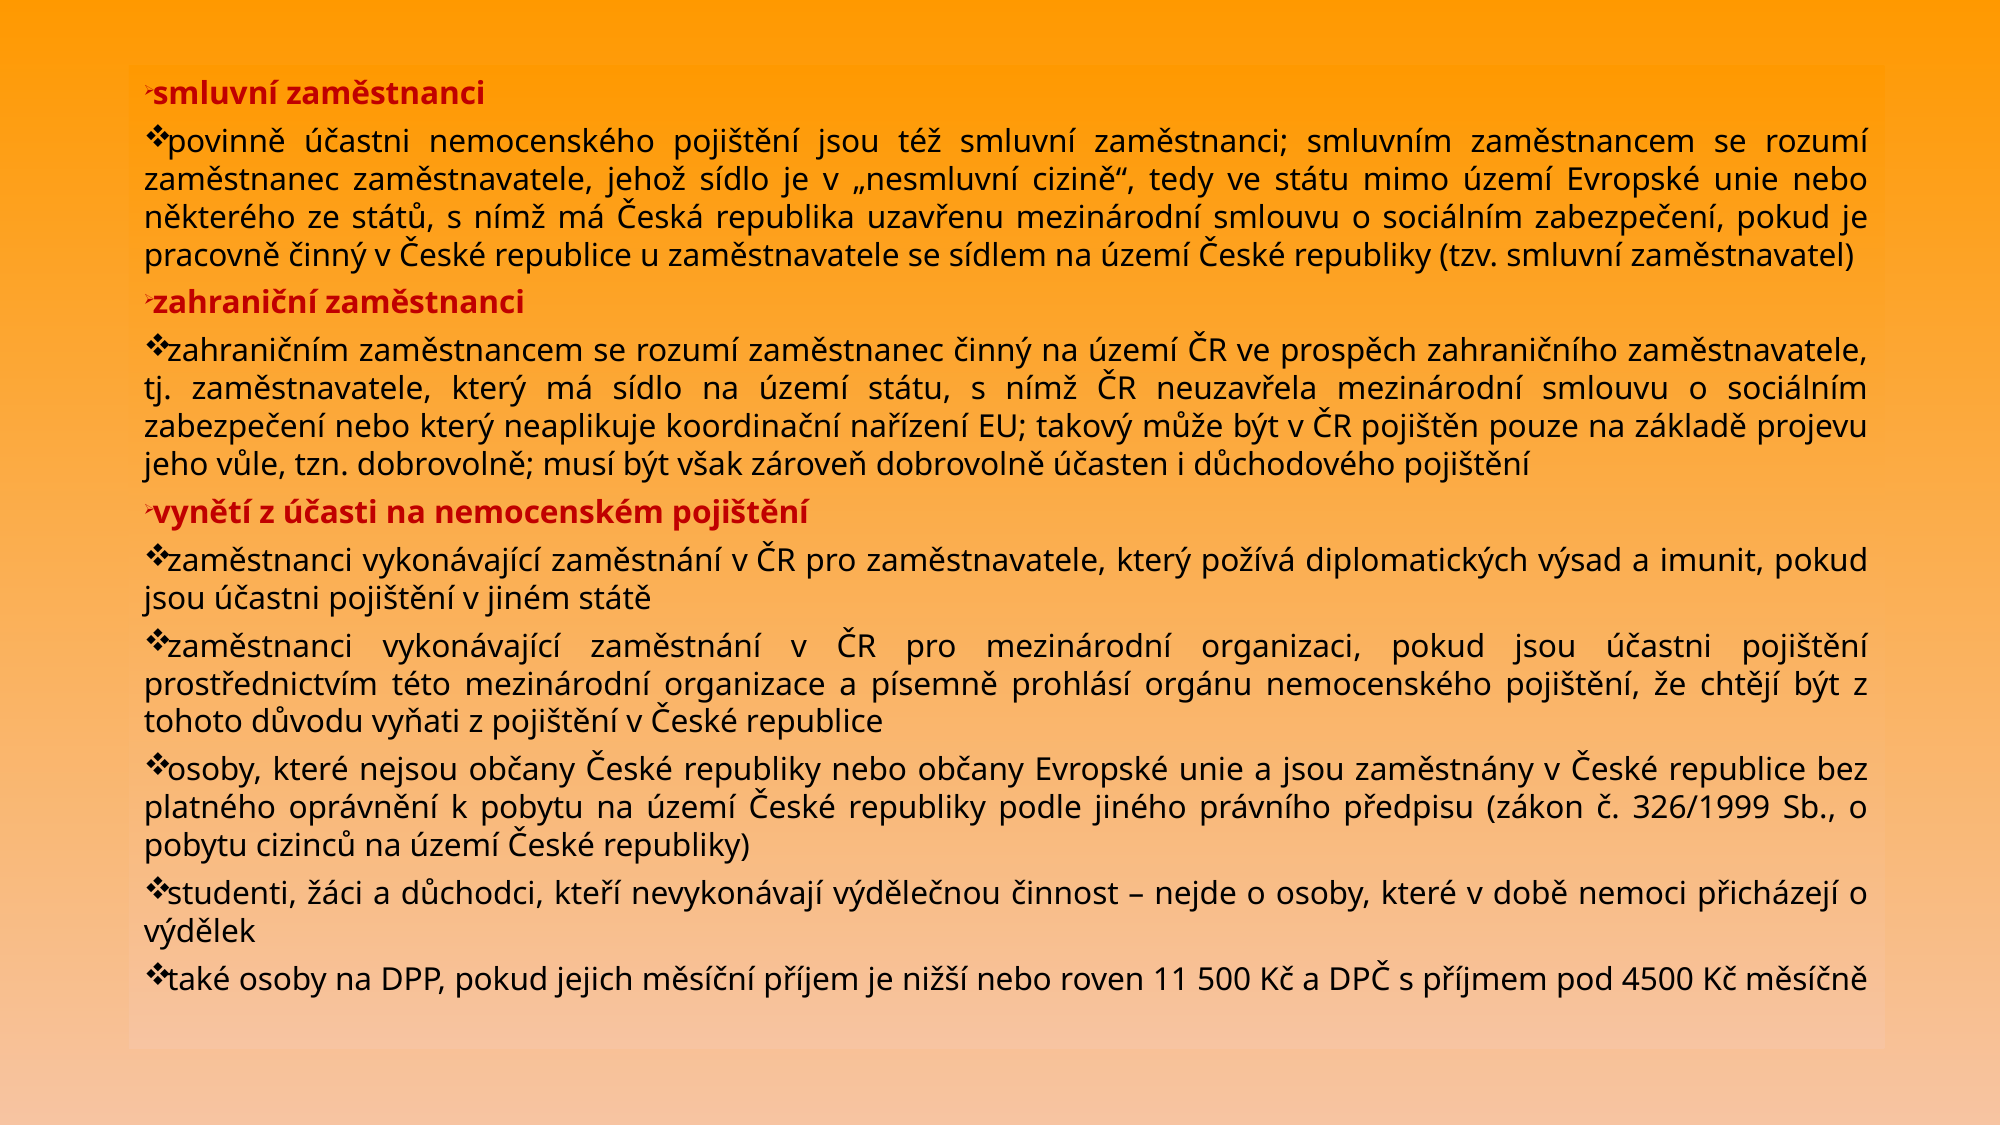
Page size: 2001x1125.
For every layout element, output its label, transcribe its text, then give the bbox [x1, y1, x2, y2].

subtitle smluvní zaměstnanci povinně účastni nemocenského pojištění jsou též smluvní zaměstnanci; smluvním zaměstnancem se rozumí zaměstnanec zaměstnavatele, jehož sídlo je v „nesmluvní cizině“, tedy ve státu mimo území Evropské unie nebo některého ze států, s nímž má Česká republika uzavřenu mezinárodní smlouvu o sociálním zabezpečení, pokud je pracovně činný v České republice u zaměstnavatele se sídlem na území České republiky (tzv. smluvní zaměstnavatel) zahraniční zaměstnanci zahraničním zaměstnancem se rozumí zaměstnanec činný na území ČR ve prospěch zahraničního zaměstnavatele, tj. zaměstnavatele, který má sídlo na území státu, s nímž ČR neuzavřela mezinárodní smlouvu o sociálním zabezpečení nebo který neaplikuje koordinační nařízení EU; takový může být v ČR pojištěn pouze na základě projevu jeho vůle, tzn. dobrovolně; musí být však zároveň dobrovolně účasten i důchodového pojištění vynětí z účasti na nemocenském pojištění zaměstnanci vykonávající zaměstnání v ČR pro zaměstnavatele, který požívá diplomatických výsad a imunit, pokud jsou účastni pojištění v jiném státě zaměstnanci vykonávající zaměstnání v ČR pro mezinárodní organizaci, pokud jsou účastni pojištění prostřednictvím této mezinárodní organizace a písemně prohlásí orgánu nemocenského pojištění, že chtějí být z tohoto důvodu vyňati z pojištění v České republice osoby, které nejsou občany České republiky nebo občany Evropské unie a jsou zaměstnány v České republice bez platného oprávnění k pobytu na území České republiky podle jiného právního předpisu (zákon č. 326/1999 Sb., o pobytu cizinců na území České republiky) studenti, žáci a důchodci, kteří nevykonávají výdělečnou činnost – nejde o osoby, které v době nemoci přicházejí o výdělek také osoby na DPP, pokud jejich měsíční příjem je nižší nebo roven 11 500 Kč a DPČ s příjmem pod 4500 Kč měsíčně [128, 65, 1885, 1049]
